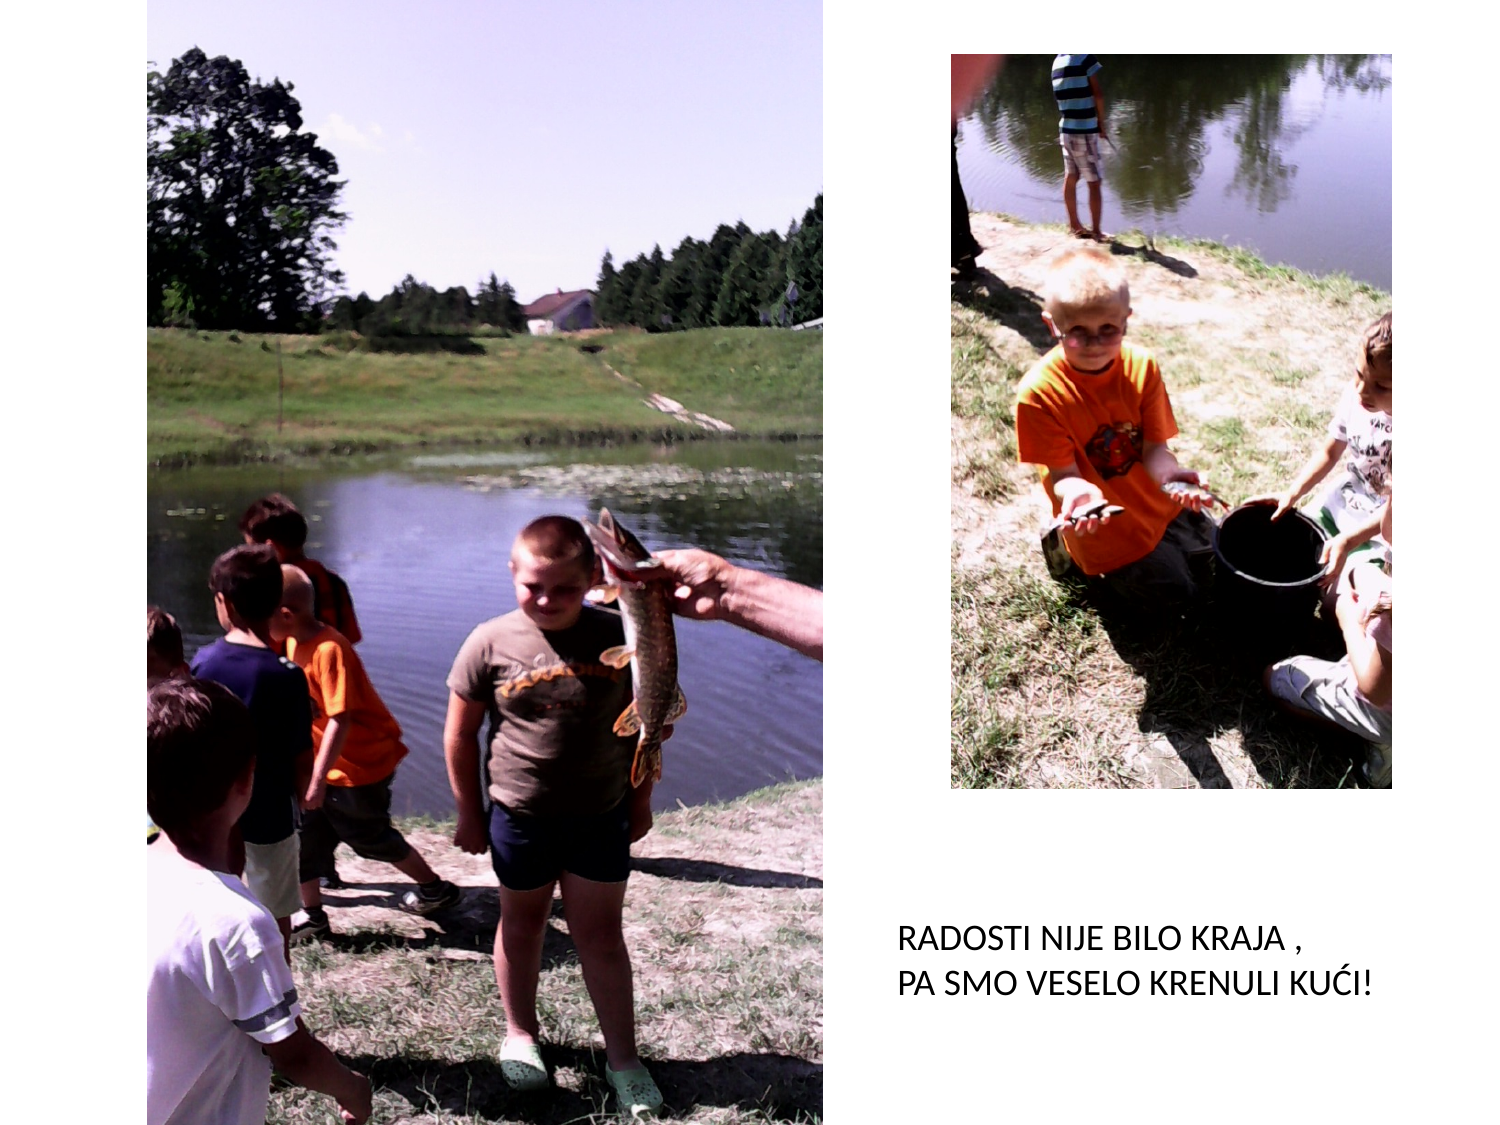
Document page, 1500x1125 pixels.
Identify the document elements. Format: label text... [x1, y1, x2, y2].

picture [951, 54, 1393, 789]
text_box RADOSTI NIJE BILO KRAJA , PA SMO VESELO KRENULI KUĆI! [882, 905, 1390, 1010]
picture [147, 0, 823, 1125]
